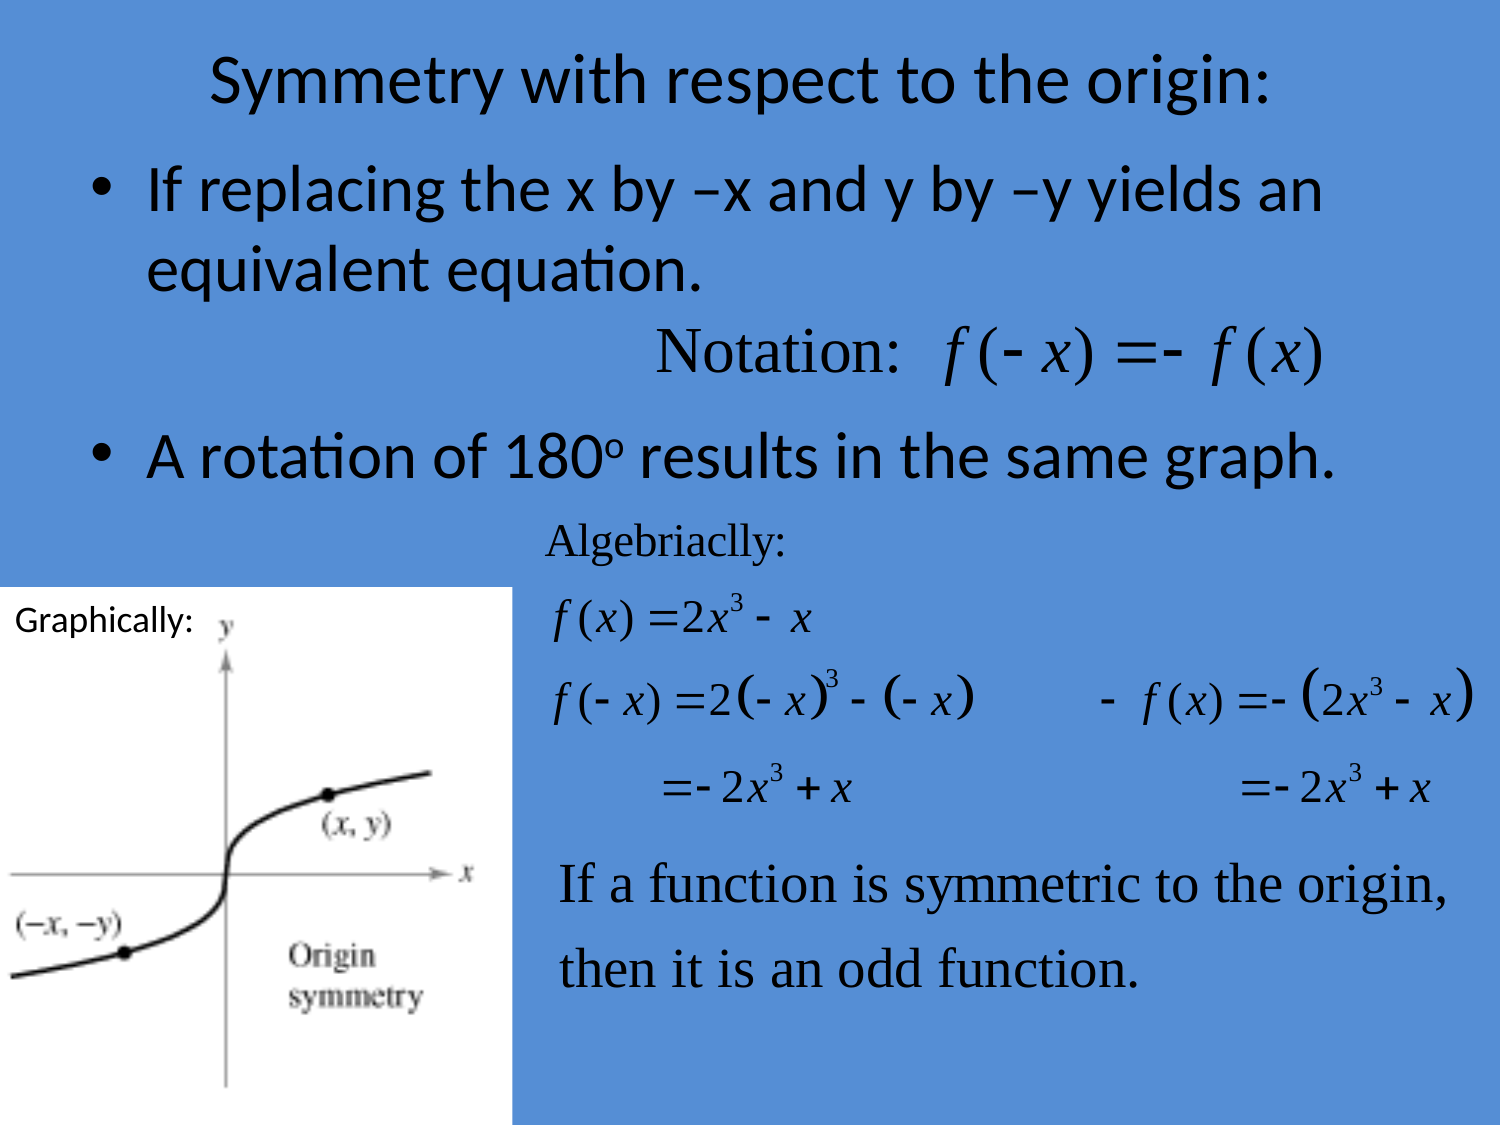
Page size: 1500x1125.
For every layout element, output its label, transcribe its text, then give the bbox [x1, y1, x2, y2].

list If replacing the x by –x and y by –y yields an equivalent equation. A rotation of 180o results in the same graph. [75, 137, 1425, 1125]
picture [0, 587, 513, 1125]
title Symmetry with respect to the origin: [75, 0, 1425, 137]
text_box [643, 312, 1339, 401]
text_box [537, 512, 1480, 826]
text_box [549, 849, 1476, 1002]
